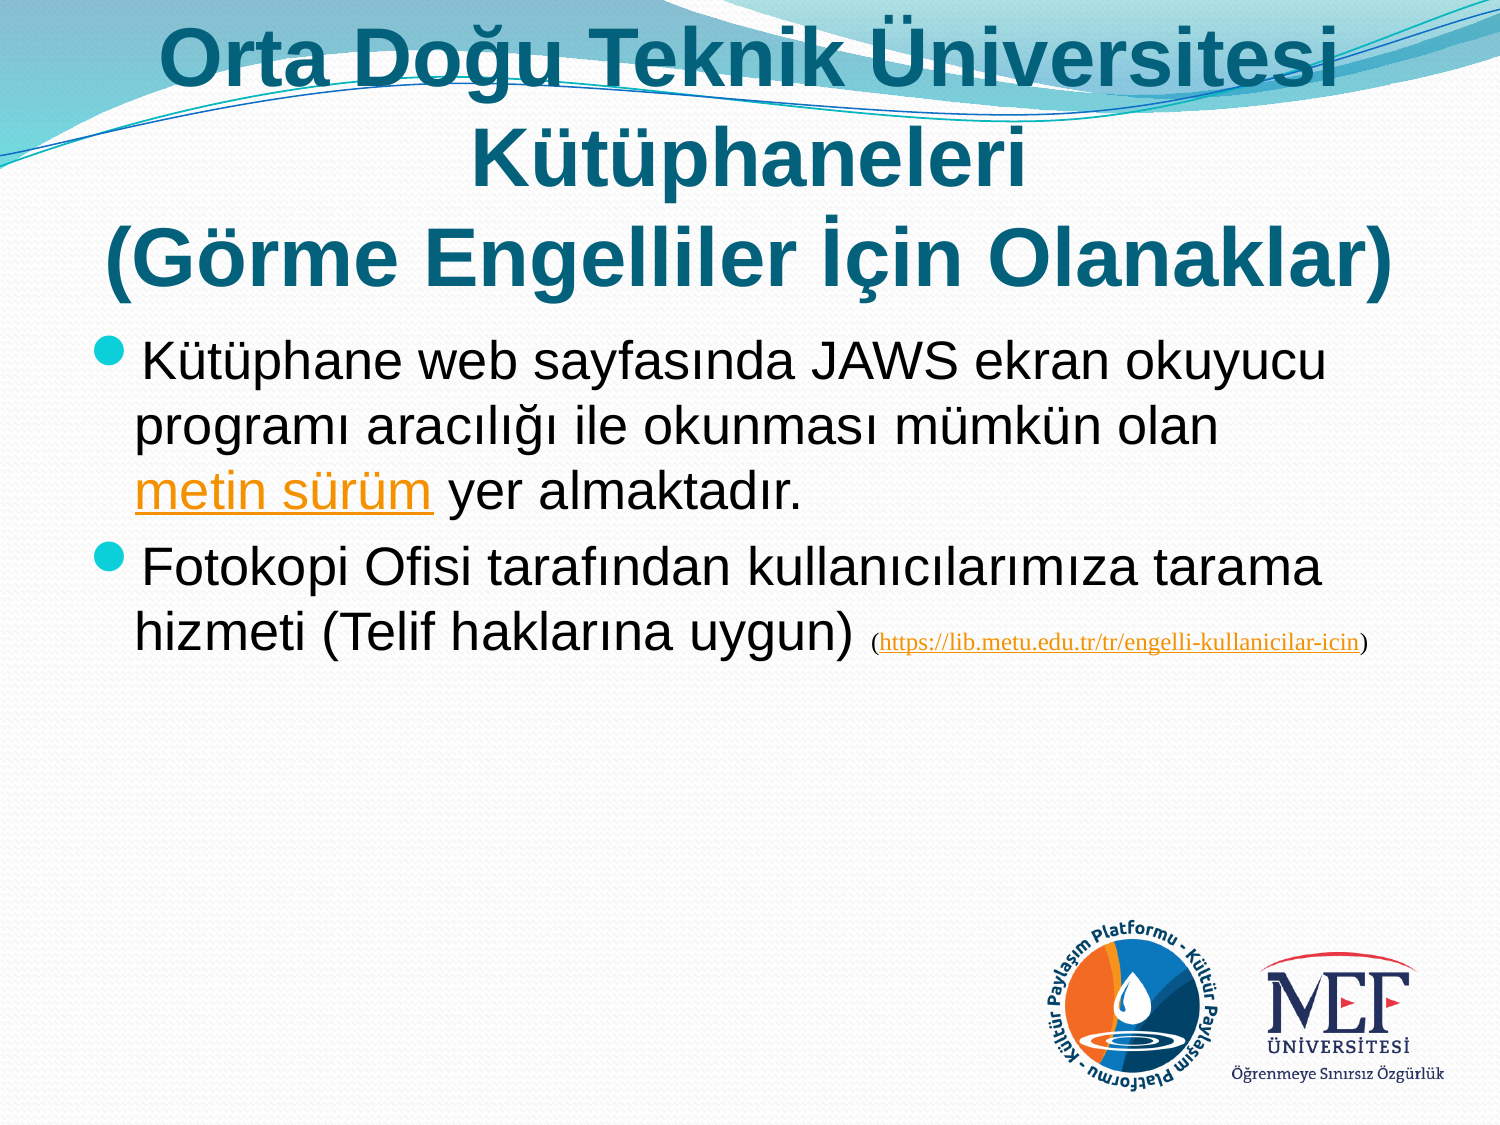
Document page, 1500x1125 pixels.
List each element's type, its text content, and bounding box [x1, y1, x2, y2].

title Orta Doğu Teknik Üniversitesi Kütüphaneleri (Görme Engelliler İçin Olanaklar) [75, 115, 1425, 303]
list Kütüphane web sayfasında JAWS ekran okuyucu programı aracılığı ile okunması mümkün olan metin sürüm yer almaktadır. Fotokopi Ofisi tarafından kullanıcılarımıza tarama hizmeti (Telif haklarına uygun) (https://lib.metu.edu.tr/tr/engelli-kullanicilar-icin) [75, 317, 1425, 1038]
picture [1031, 904, 1444, 1107]
